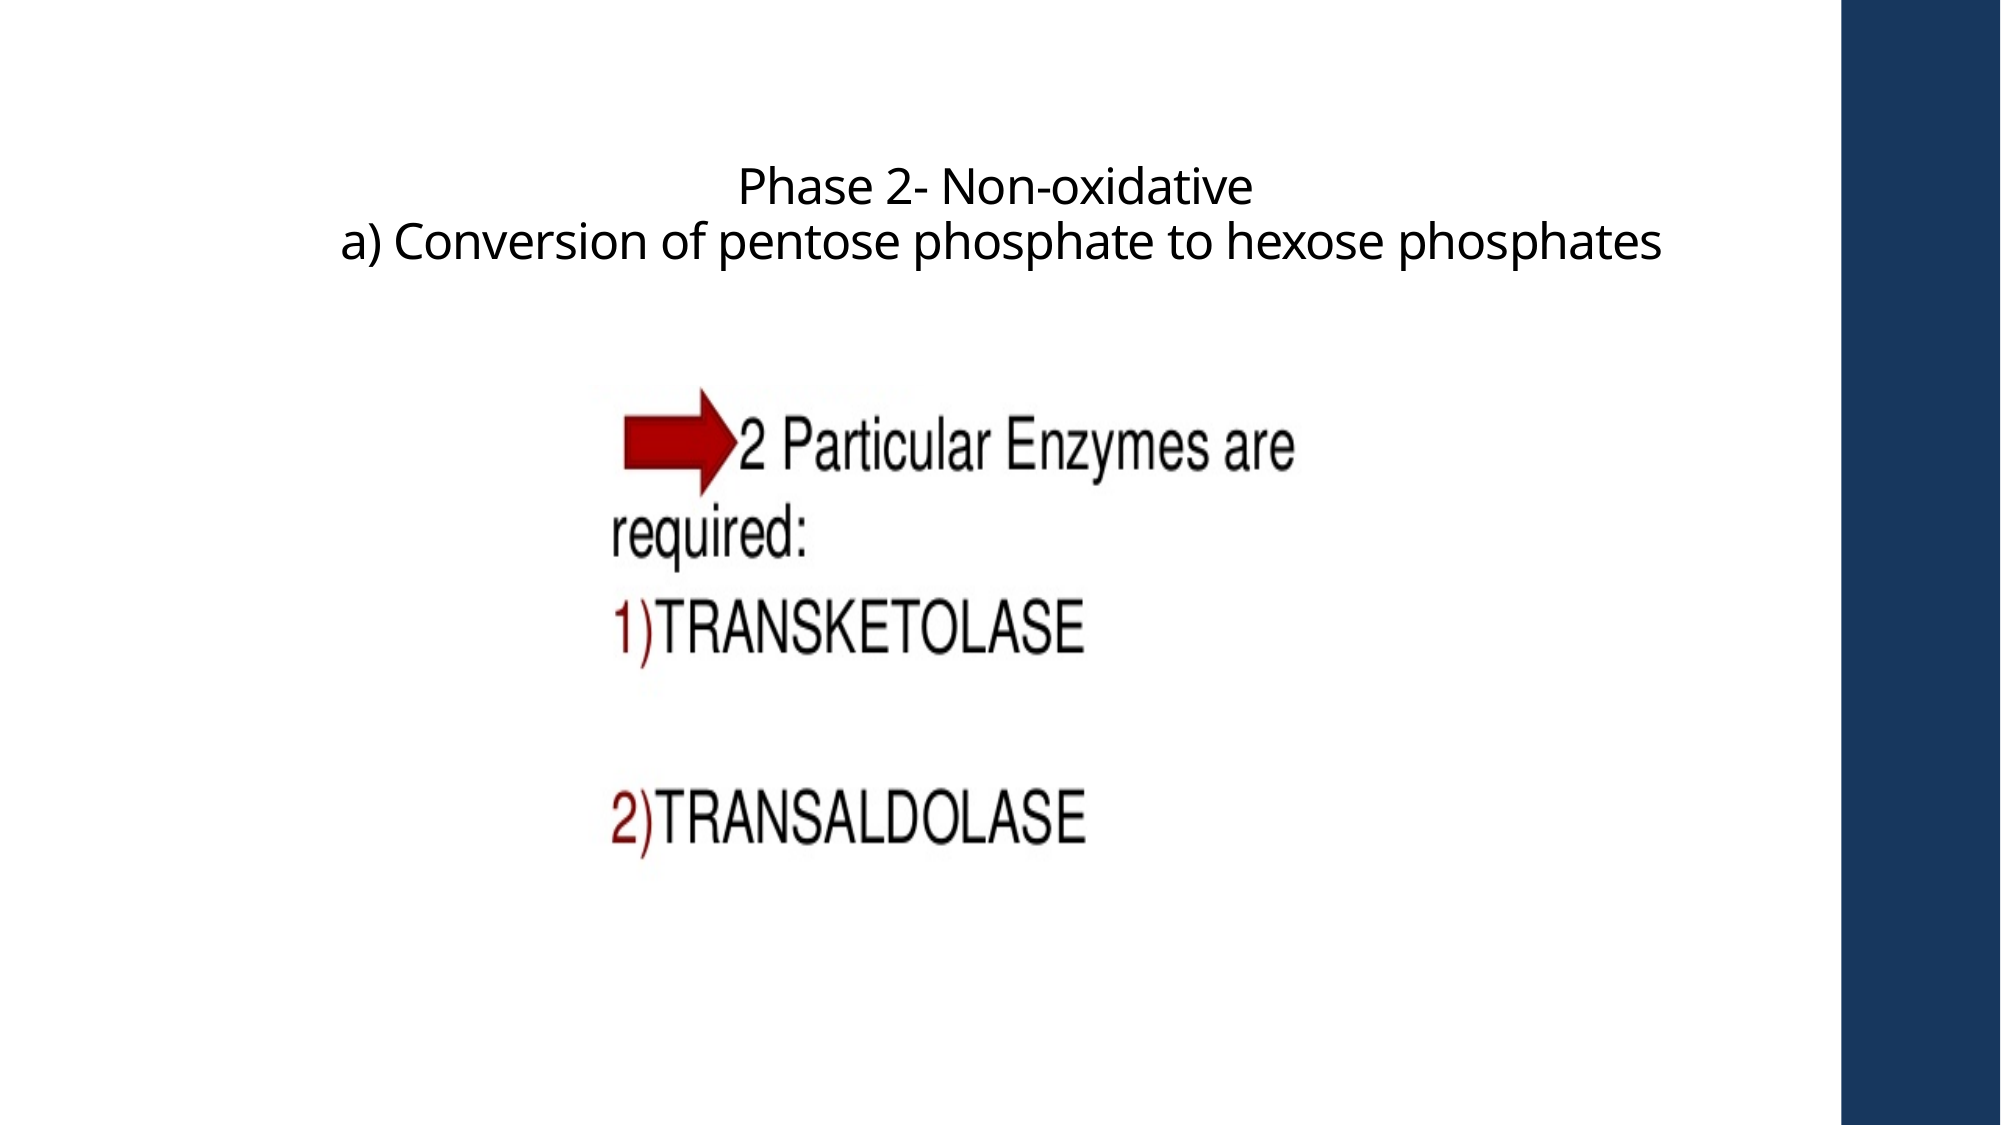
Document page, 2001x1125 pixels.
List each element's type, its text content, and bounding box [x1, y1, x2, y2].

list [538, 385, 1537, 918]
title Phase 2- Non-oxidative a) Conversion of pentose phosphate to hexose phosphates [206, 60, 1797, 278]
